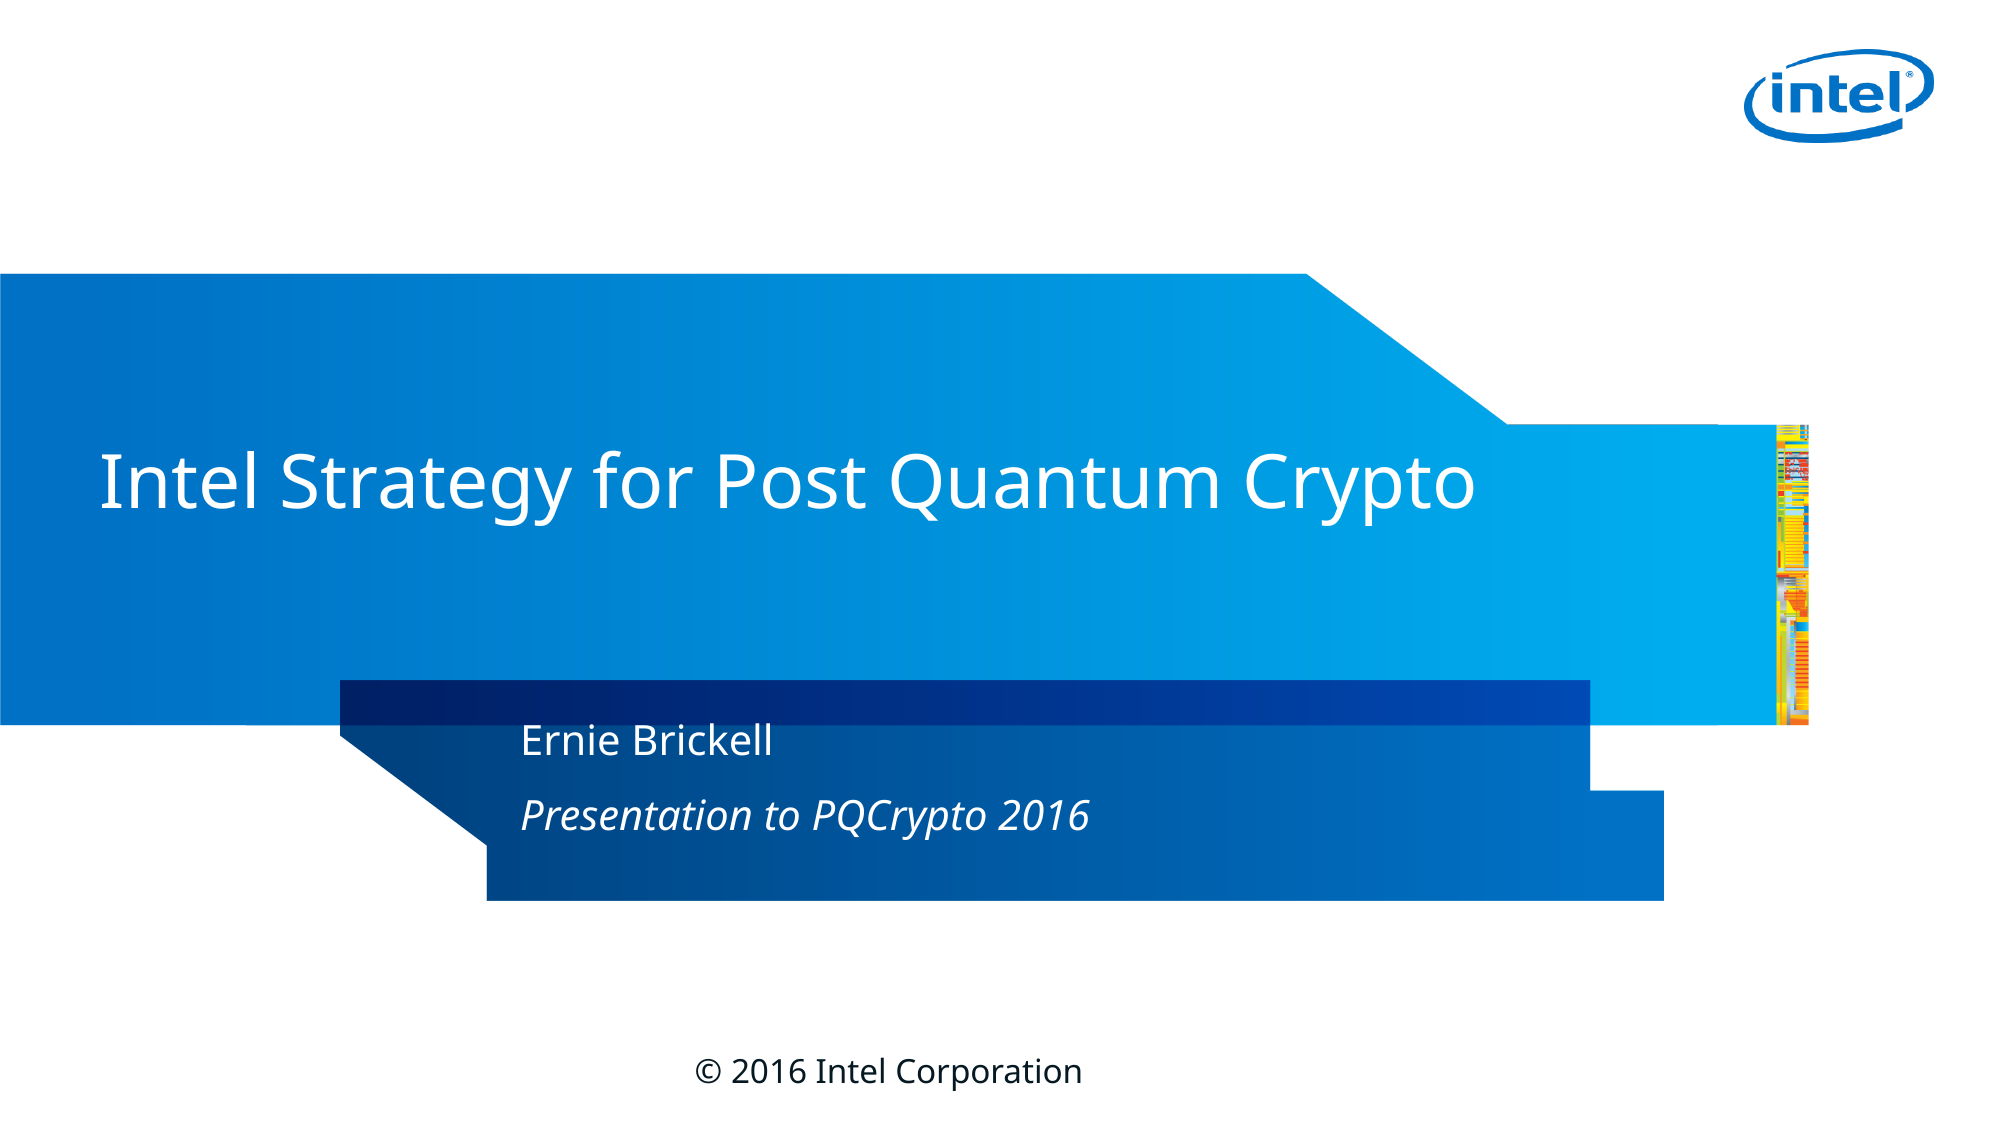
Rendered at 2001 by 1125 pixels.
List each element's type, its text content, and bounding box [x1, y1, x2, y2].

picture [0, 273, 1809, 901]
text_box © 2016 Intel Corporation [679, 1043, 1099, 1098]
picture [1744, 49, 1934, 143]
subtitle Ernie Brickell Presentation to PQCrypto 2016 [519, 713, 1498, 841]
title Intel Strategy for Post Quantum Crypto [99, 432, 1606, 525]
